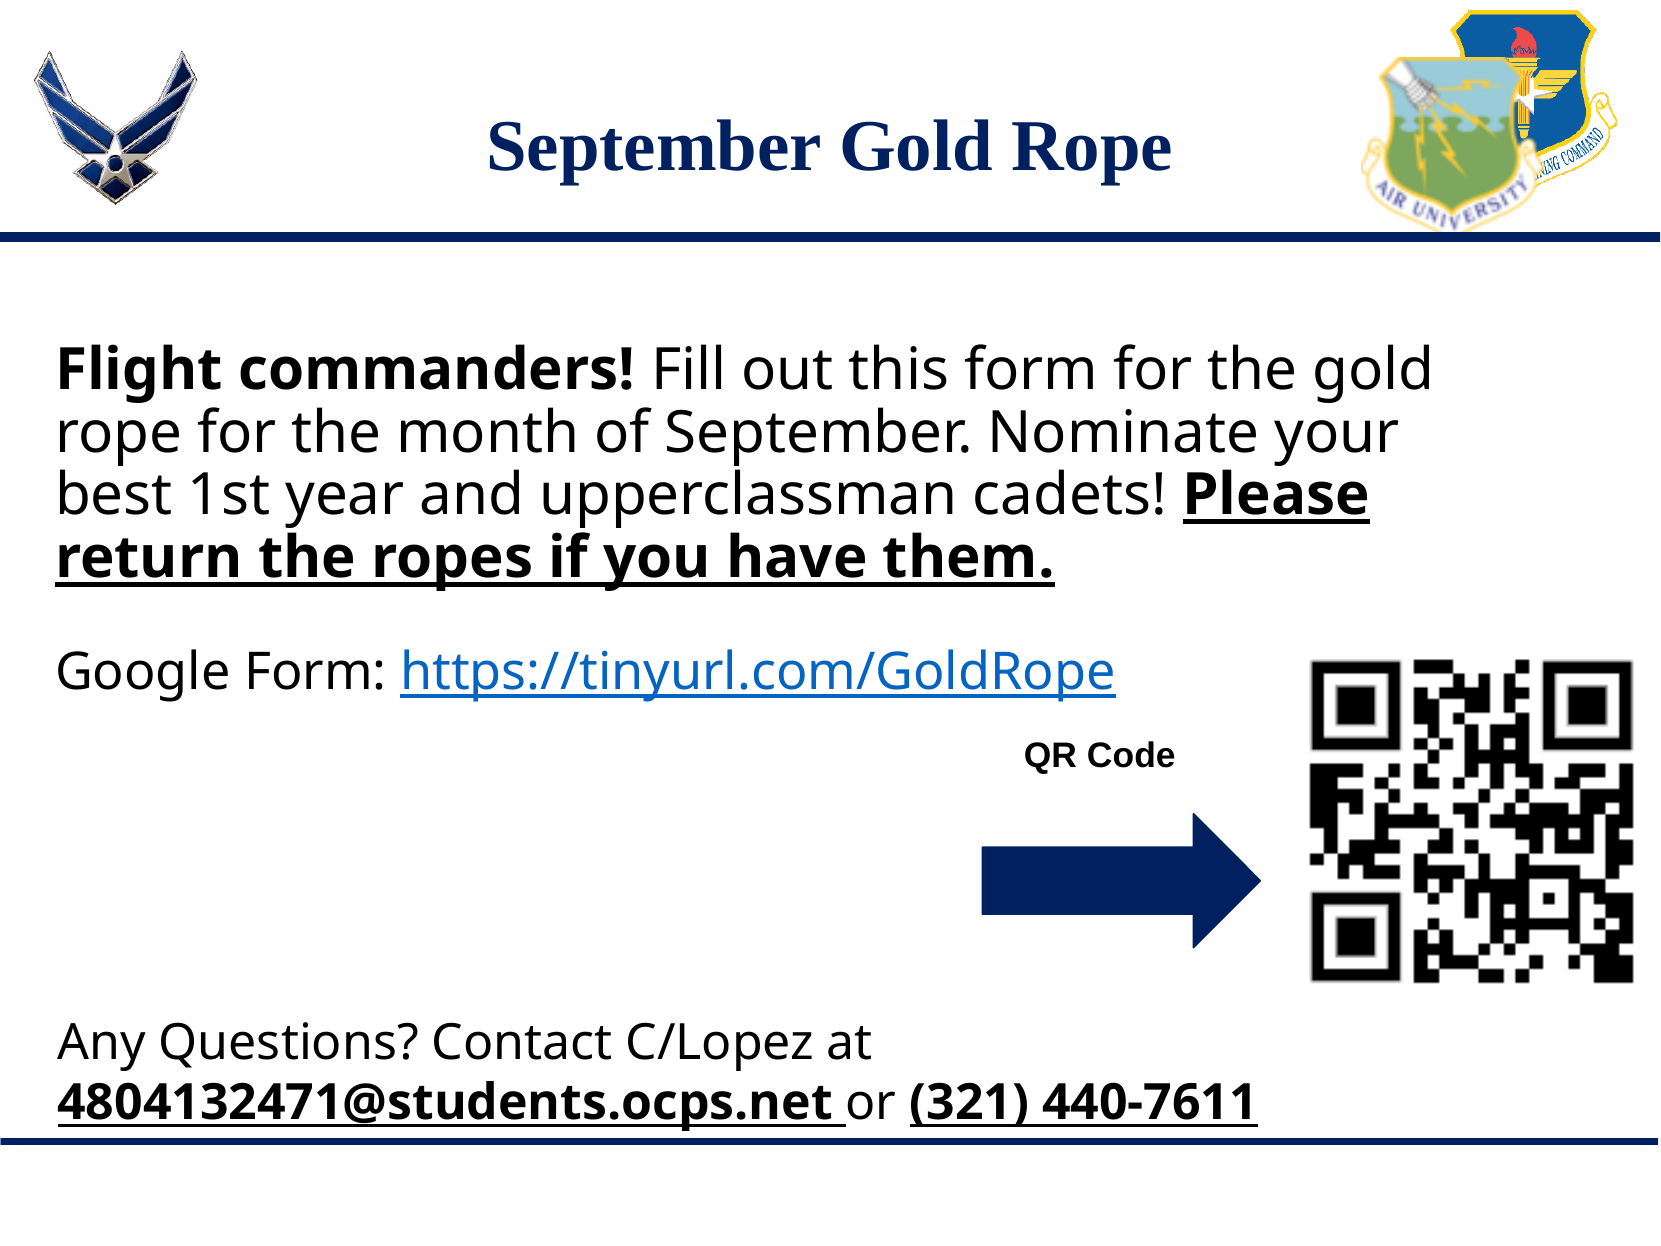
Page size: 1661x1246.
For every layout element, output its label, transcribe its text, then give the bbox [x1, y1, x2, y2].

picture [1361, 10, 1617, 195]
text_box QR Code [1005, 713, 1238, 793]
picture [1305, 657, 1644, 996]
title September Gold Rope [114, 61, 1547, 232]
text_box [982, 813, 1261, 948]
text_box Any Questions? Contact C/Lopez at 4804132471@students.ocps.net or (321) 440-7611 [42, 994, 1618, 1129]
text_box Google Form: https://tinyurl.com/GoldRope [40, 622, 1546, 749]
picture [0, 1138, 1661, 1145]
picture [29, 49, 200, 207]
list Flight commanders! Fill out this form for the gold rope for the month of September. Nominate your best 1st year and upperclassman cadets! Please return the ropes if you have them. [40, 331, 1473, 622]
